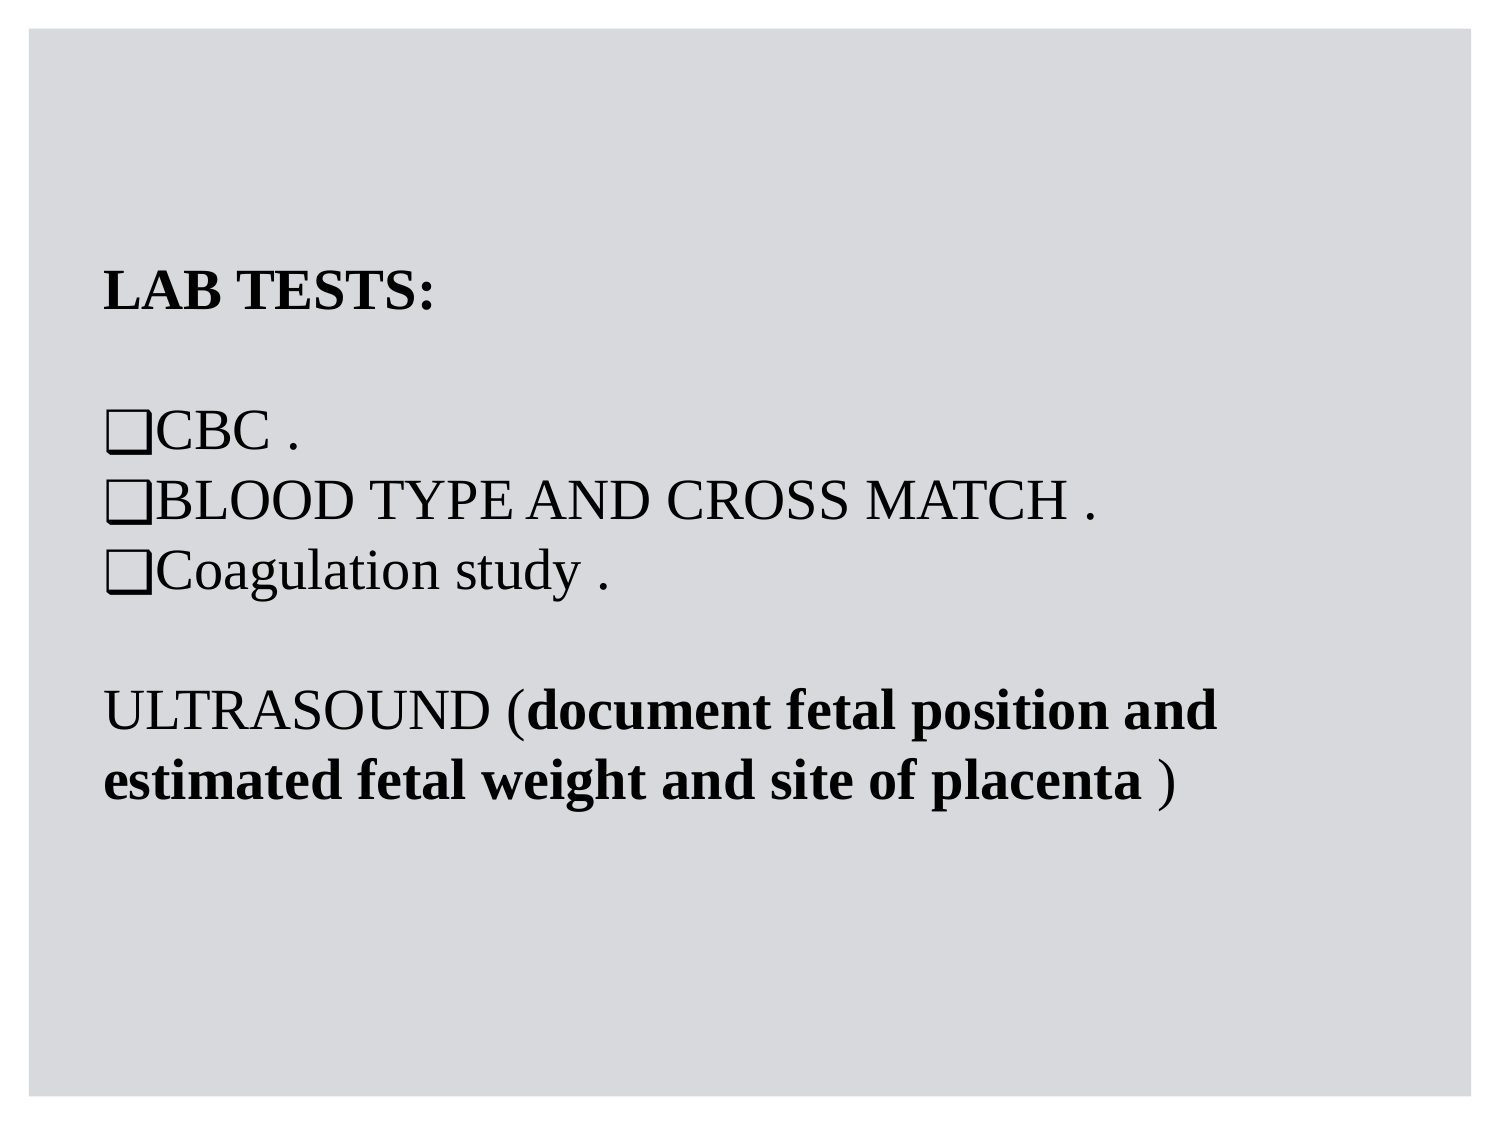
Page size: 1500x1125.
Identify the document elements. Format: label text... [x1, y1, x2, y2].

text_box LAB TESTS: CBC . BLOOD TYPE AND CROSS MATCH . Coagulation study . ULTRASOUND (document fetal position and estimated fetal weight and site of placenta ) [88, 243, 1282, 819]
